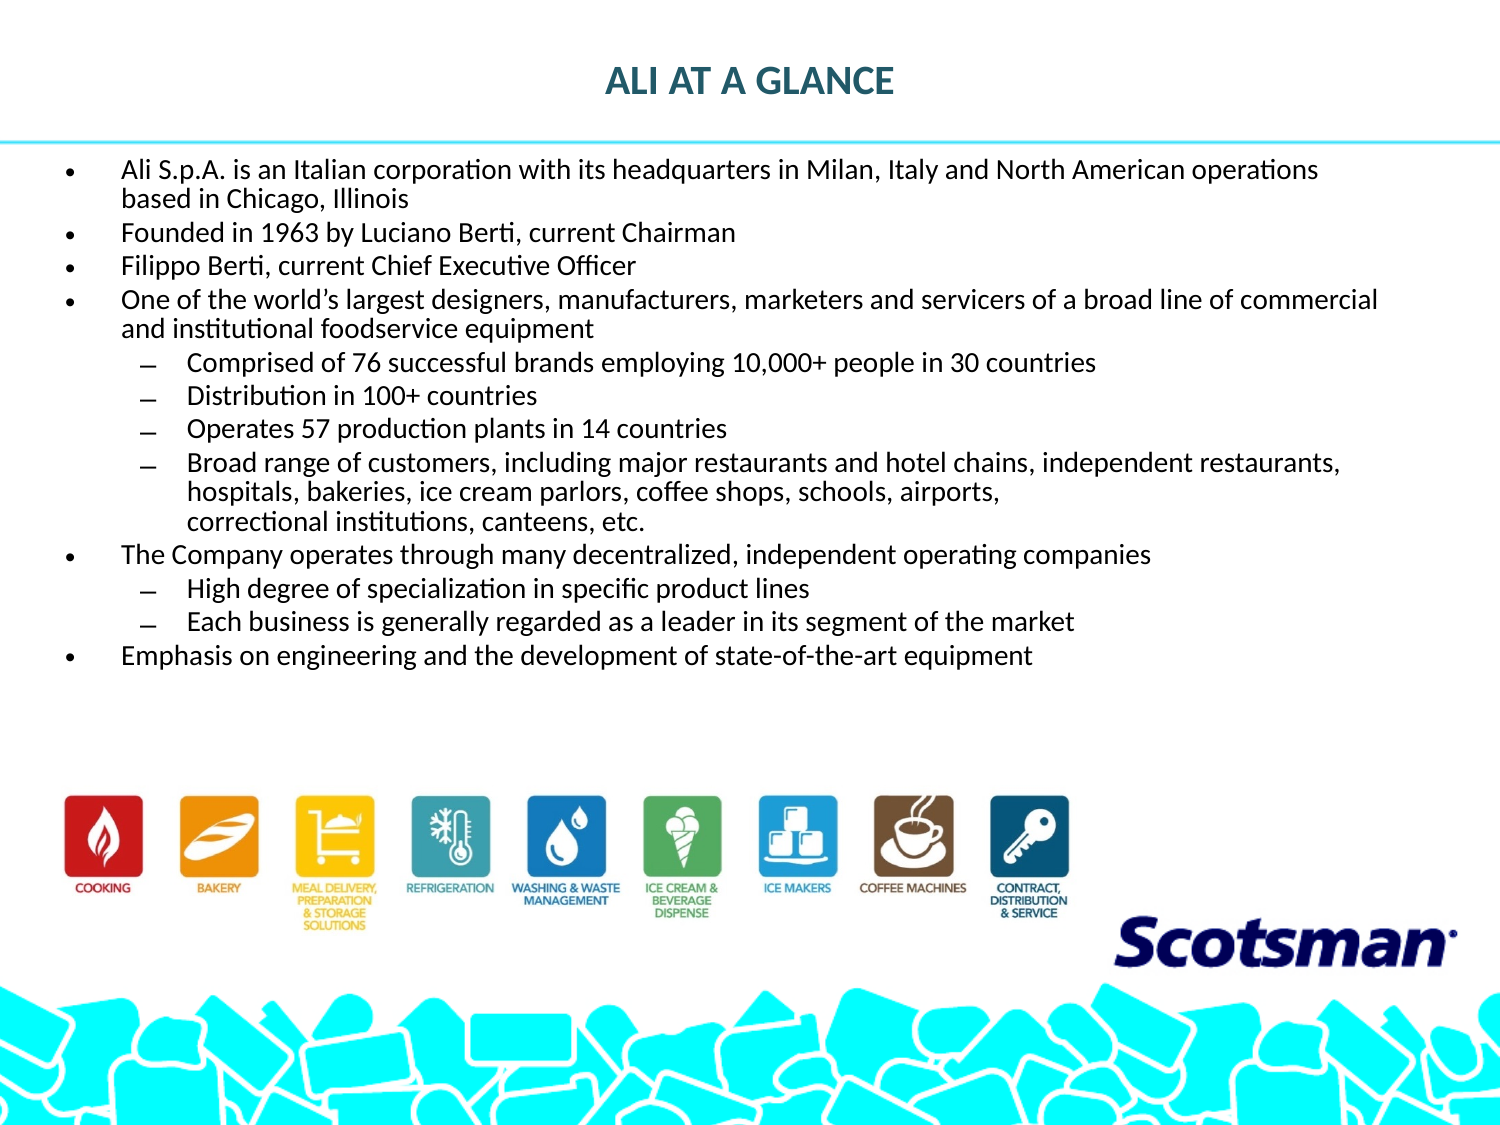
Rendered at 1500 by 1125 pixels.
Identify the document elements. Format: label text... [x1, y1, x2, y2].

list Ali S.p.A. is an Italian corporation with its headquarters in Milan, Italy and North American operations based in Chicago, Illinois Founded in 1963 by Luciano Berti, current Chairman Filippo Berti, current Chief Executive Officer One of the world’s largest designers, manufacturers, marketers and servicers of a broad line of commercial and institutional foodservice equipment Comprised of 76 successful brands employing 10,000+ people in 30 countries Distribution in 100+ countries Operates 57 production plants in 14 countries Broad range of customers, including major restaurants and hotel chains, independent restaurants, hospitals, bakeries, ice cream parlors, coffee shops, schools, airports, correctional institutions, canteens, etc. The Company operates through many decentralized, independent operating companies High degree of specialization in specific product lines Each business is generally regarded as a leader in its segment of the market Emphasis on engineering and the development of state-of-the-art equipment [50, 149, 1400, 863]
title Ali at a Glance [75, 24, 1425, 143]
picture [0, 0, 1500, 1125]
